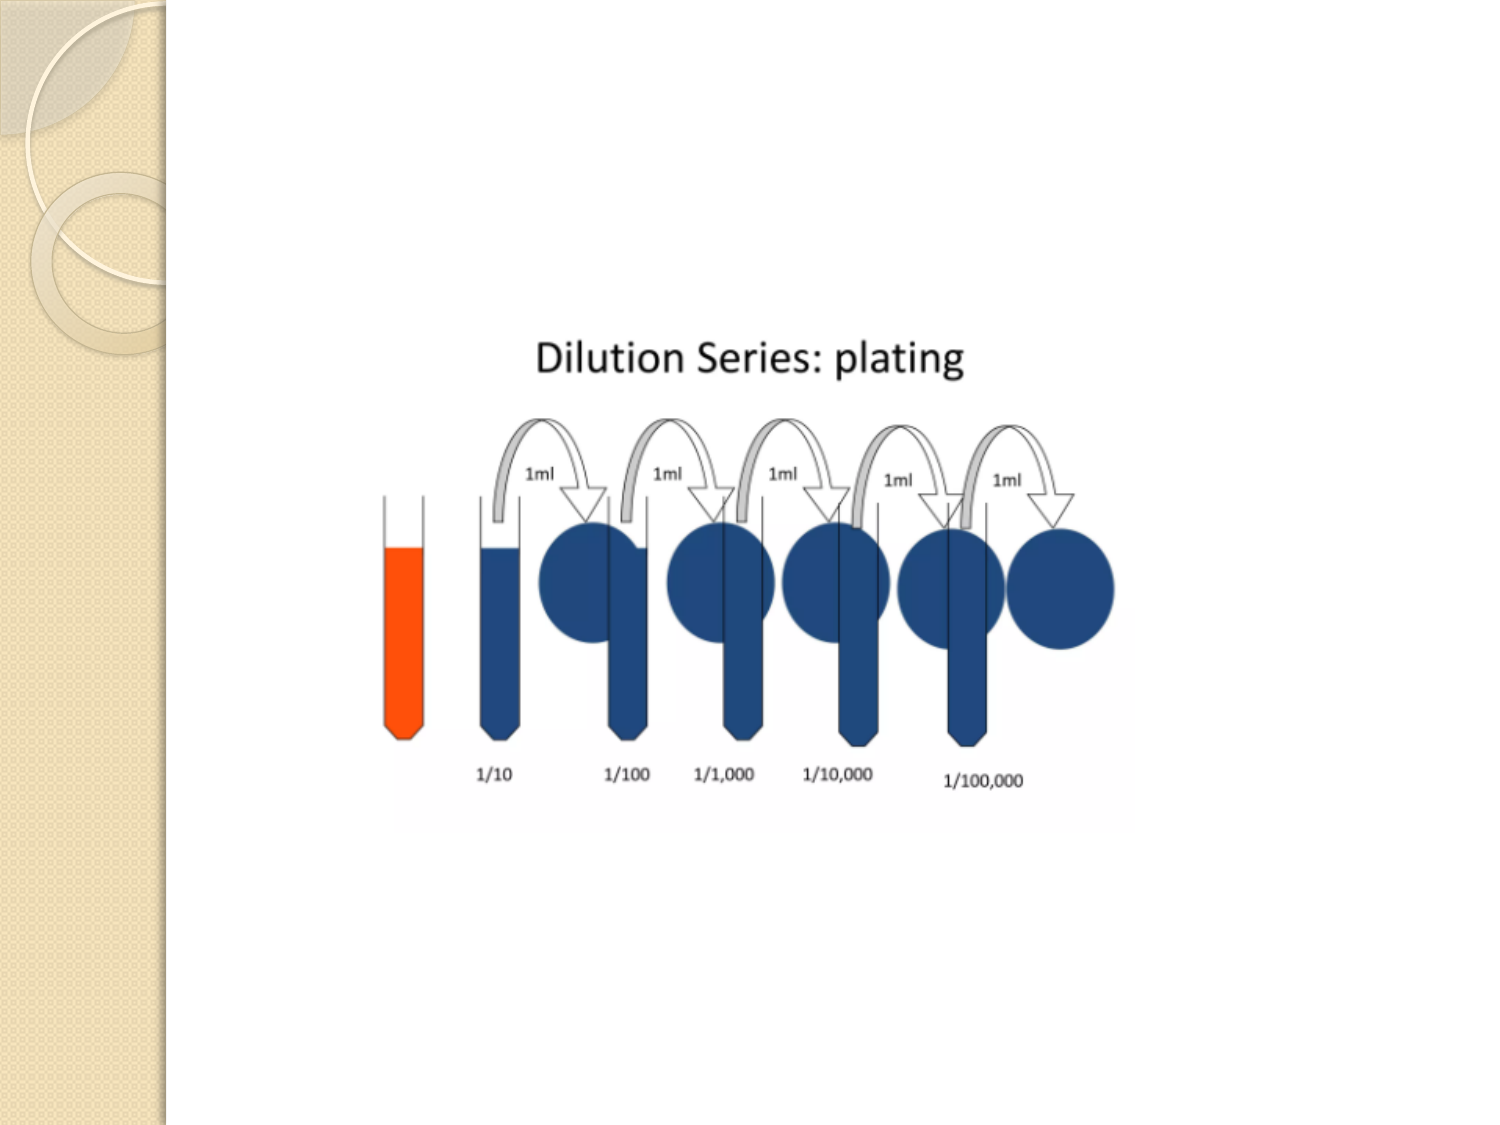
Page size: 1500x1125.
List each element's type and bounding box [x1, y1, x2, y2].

picture [300, 291, 1200, 834]
